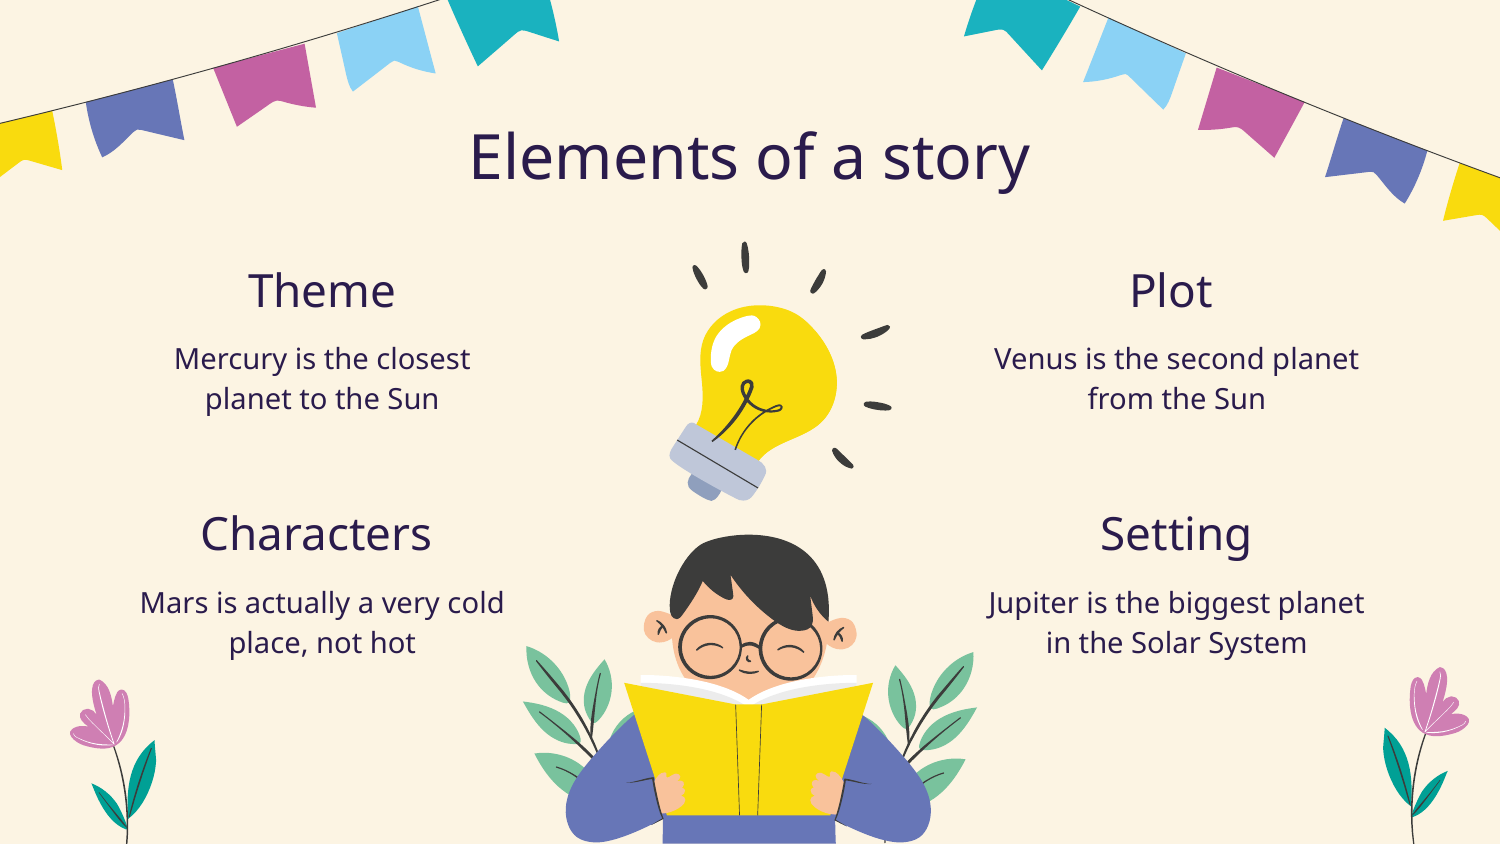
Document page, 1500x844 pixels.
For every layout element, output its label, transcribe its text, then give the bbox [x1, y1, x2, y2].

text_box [667, 241, 893, 502]
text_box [870, 15, 1500, 162]
subtitle Jupiter is the biggest planet in the Solar System [982, 563, 1383, 651]
subtitle Plot [971, 257, 1383, 320]
subtitle Mars is actually a very cold place, not hot [116, 563, 517, 651]
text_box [522, 534, 978, 844]
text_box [0, 0, 649, 136]
subtitle Theme [116, 257, 528, 320]
subtitle Characters [116, 500, 528, 563]
subtitle Mercury is the closest planet to the Sun [116, 320, 528, 407]
title Elements of a story [116, 90, 1383, 185]
subtitle Venus is the second planet from the Sun [971, 320, 1383, 407]
subtitle Setting [971, 500, 1383, 563]
